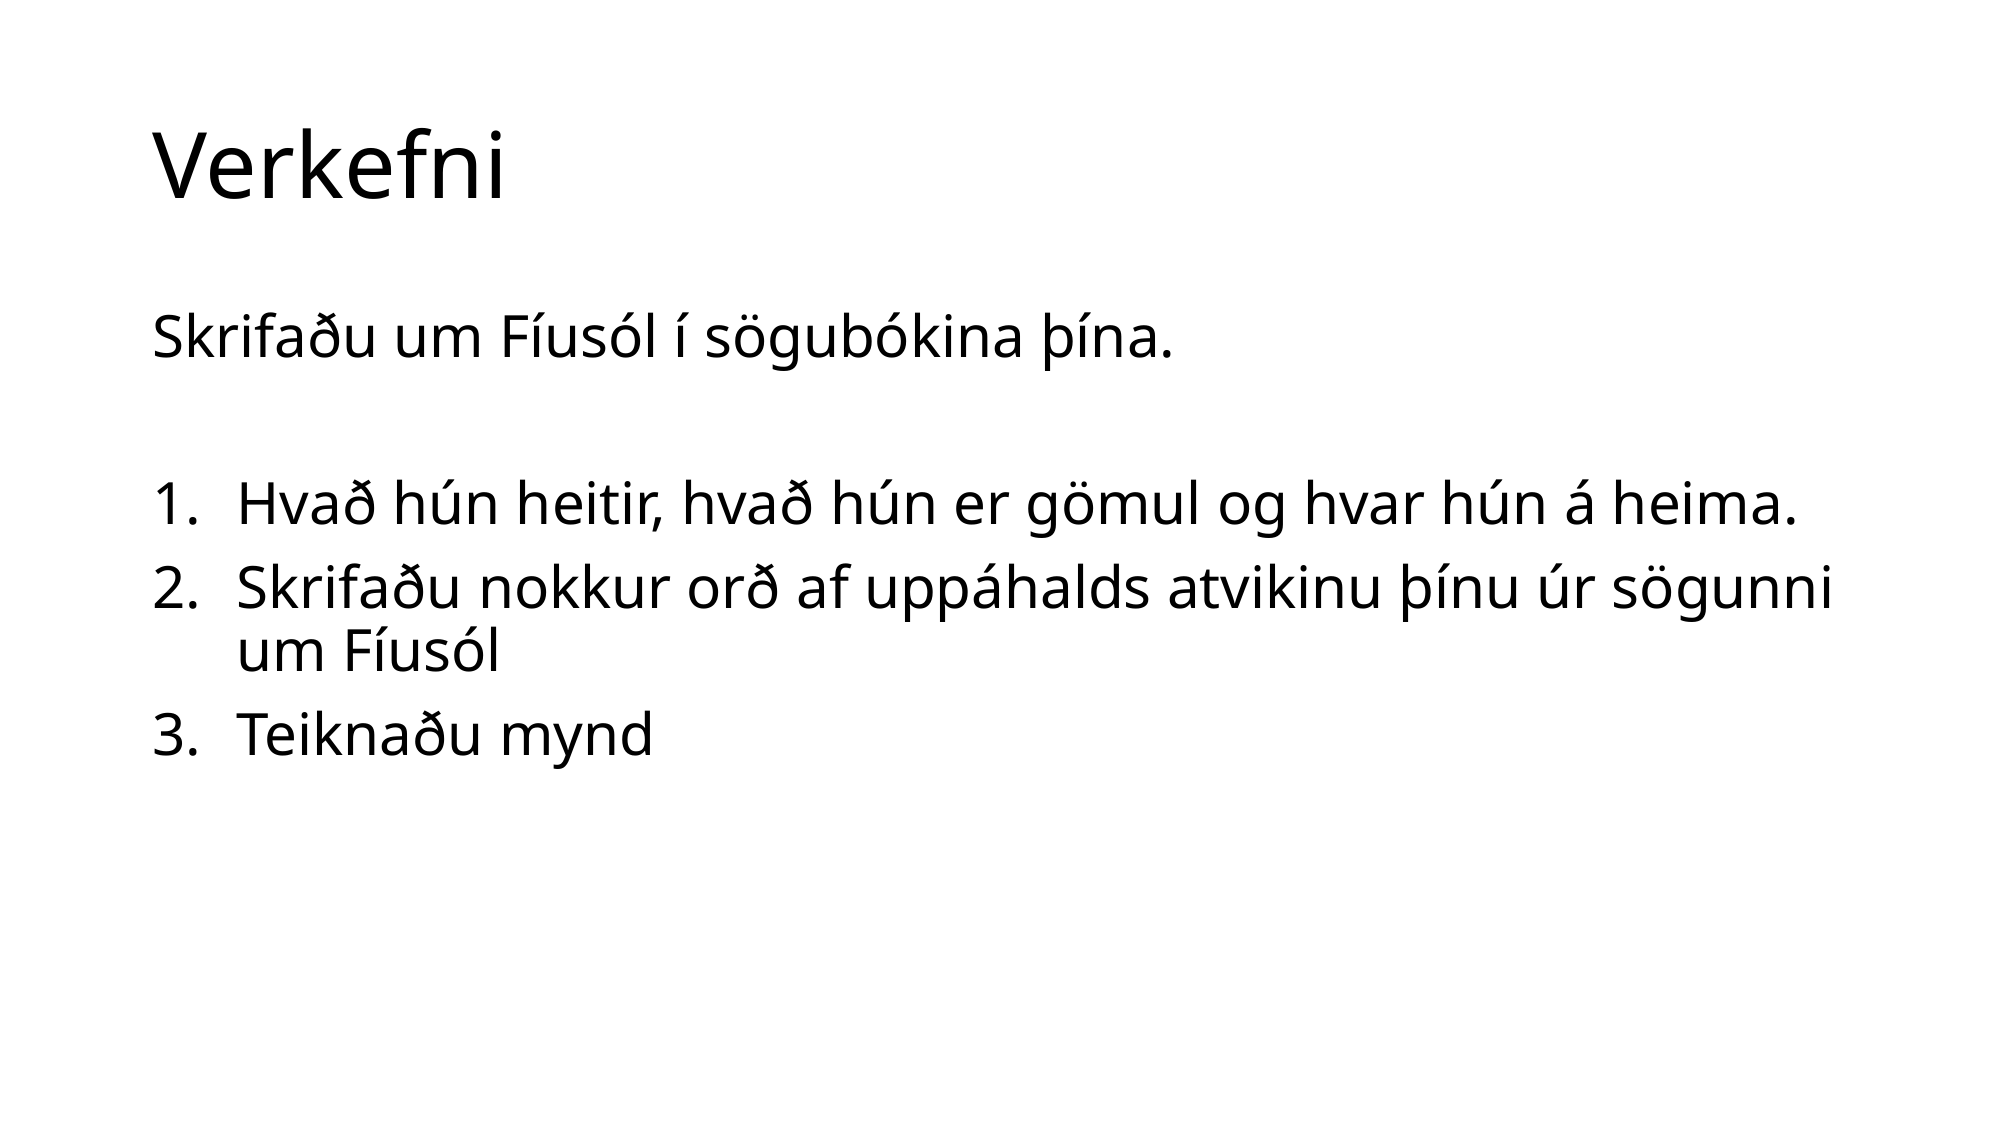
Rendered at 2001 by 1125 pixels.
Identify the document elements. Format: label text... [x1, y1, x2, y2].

list Skrifaðu um Fíusól í sögubókina þína. Hvað hún heitir, hvað hún er gömul og hvar hún á heima. Skrifaðu nokkur orð af uppáhalds atvikinu þínu úr sögunni um Fíusól Teiknaðu mynd [137, 299, 1863, 899]
title Verkefni [137, 59, 1863, 278]
